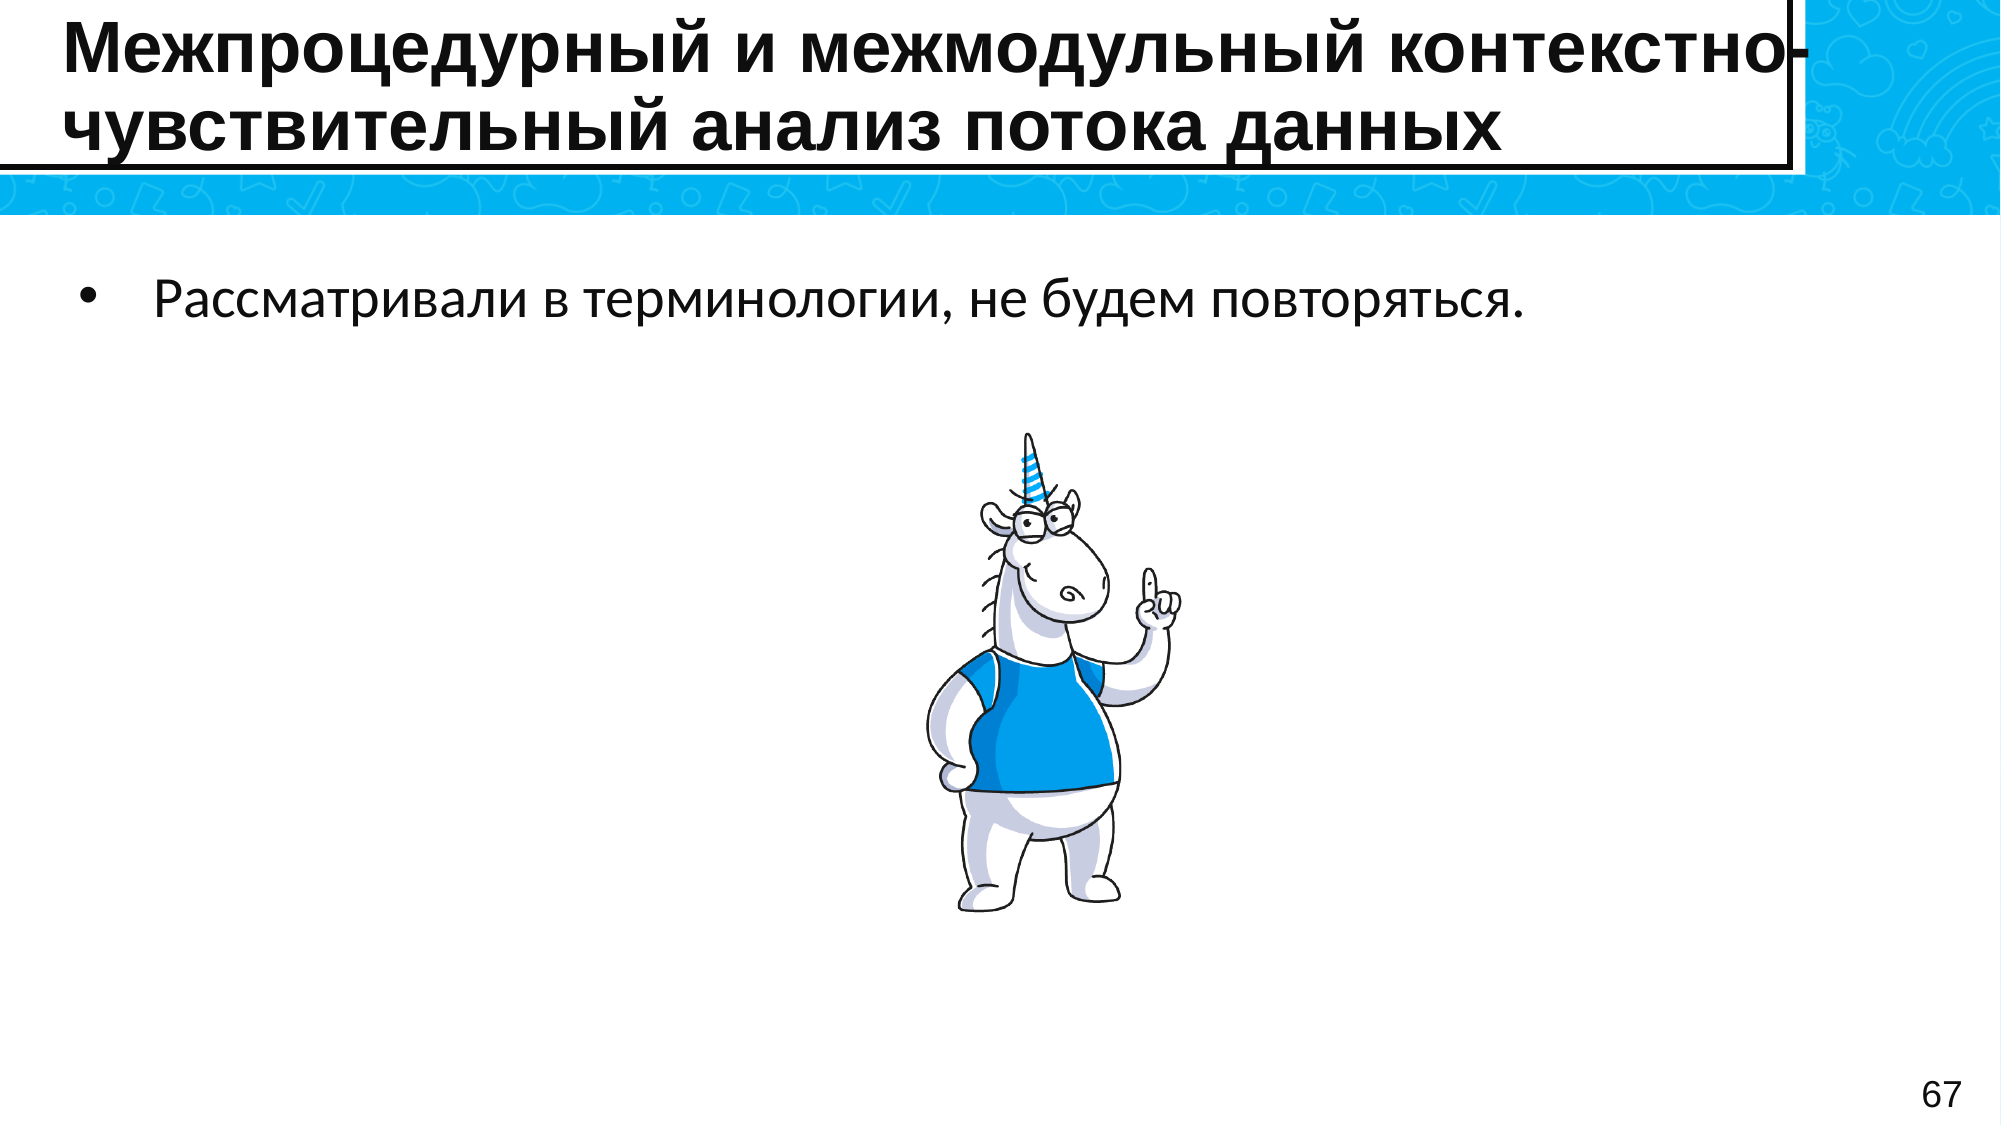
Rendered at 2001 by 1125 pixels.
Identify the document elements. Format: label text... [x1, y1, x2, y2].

title Межпроцедурный и межмодульный контекстно-чувствительный анализ потока данных [47, 0, 1845, 177]
list Рассматривали в терминологии, не будем повторяться. [63, 251, 1936, 1089]
text_box 67 [1884, 1062, 2000, 1122]
picture [882, 411, 1290, 928]
